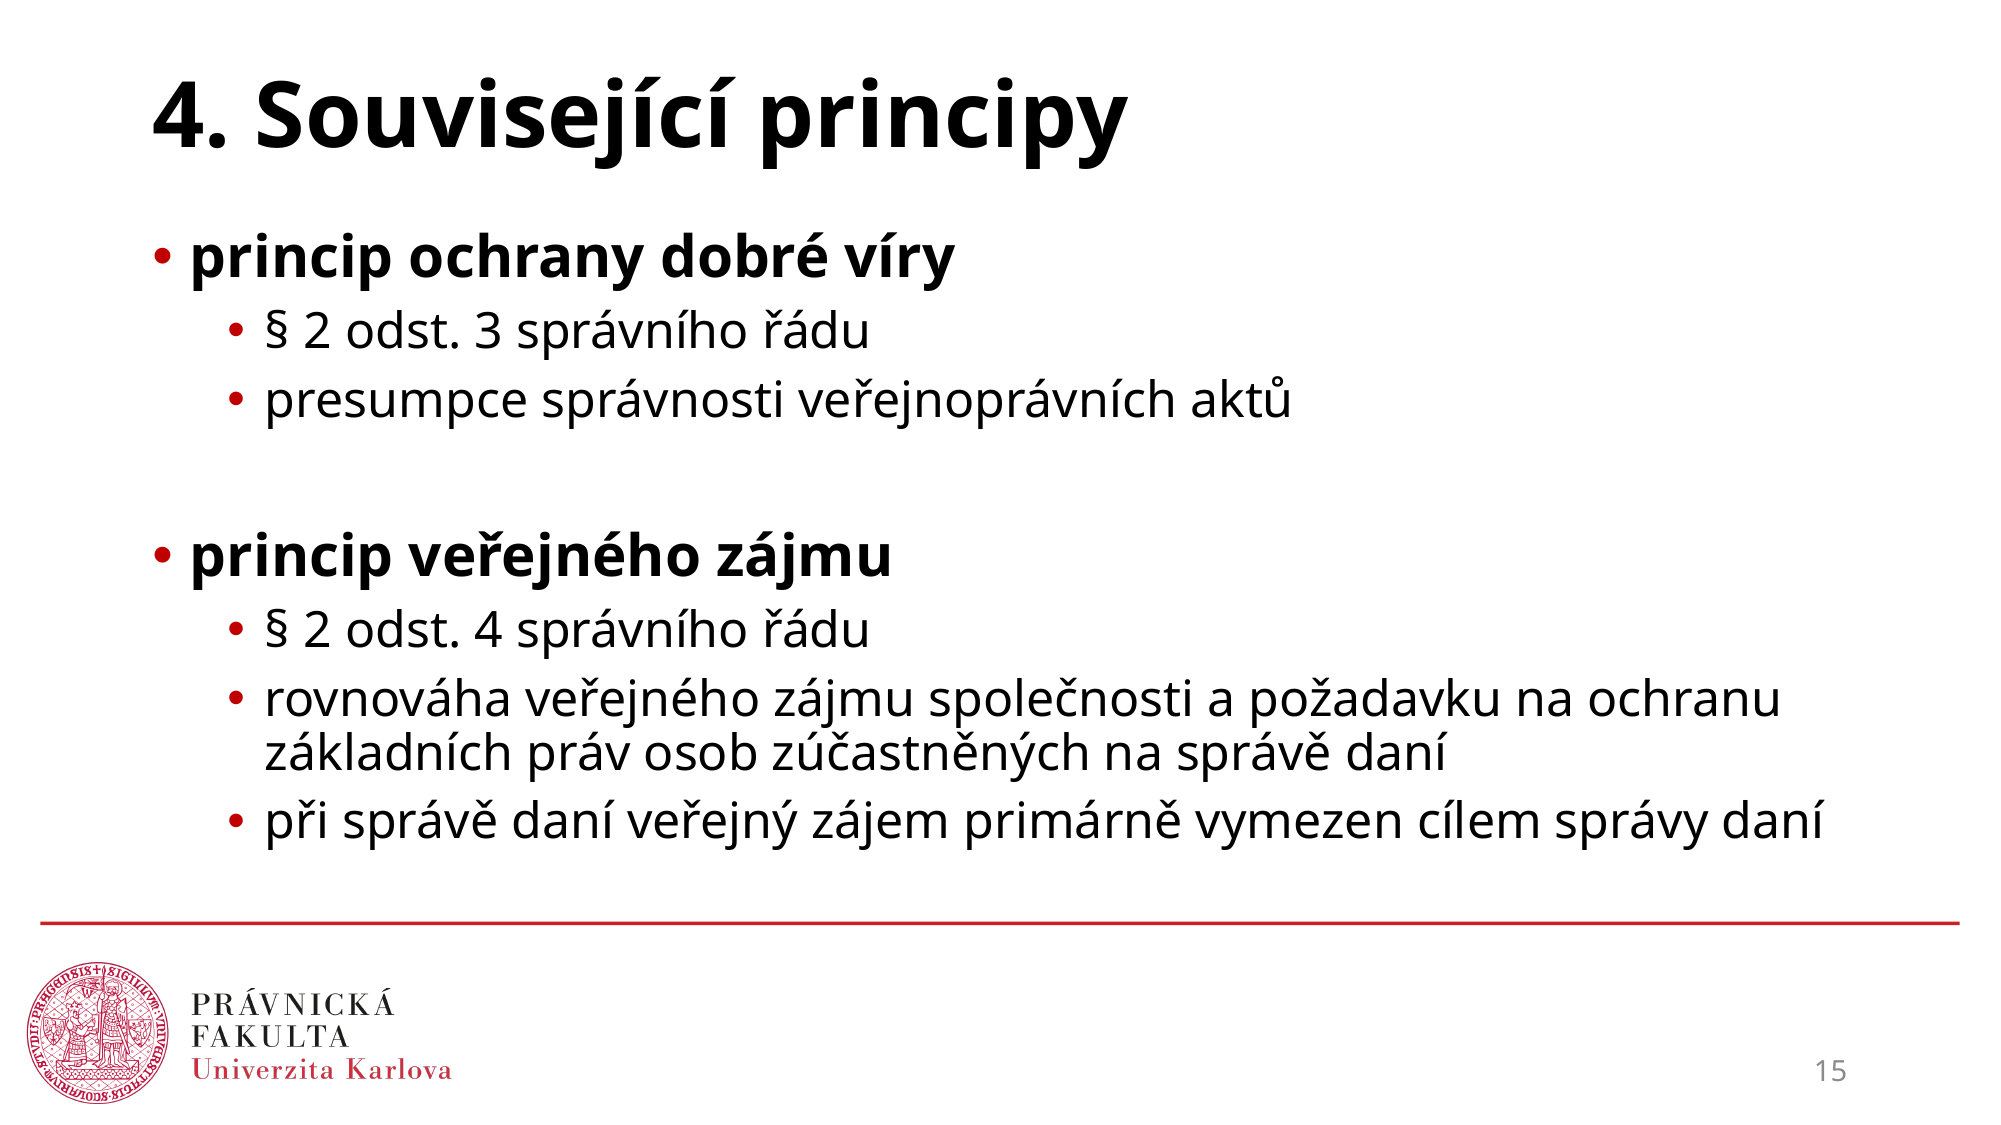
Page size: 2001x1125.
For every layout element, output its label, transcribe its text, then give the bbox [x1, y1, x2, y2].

slide_number 15 [1412, 1042, 1863, 1103]
list princip ochrany dobré víry § 2 odst. 3 správního řádu presumpce správnosti veřejnoprávních aktů princip veřejného zájmu § 2 odst. 4 správního řádu rovnováha veřejného zájmu společnosti a požadavku na ochranu základních práv osob zúčastněných na správě daní při správě daní veřejný zájem primárně vymezen cílem správy daní [137, 220, 1863, 905]
picture [26, 962, 452, 1104]
title 4. Související principy [137, 2, 1863, 220]
